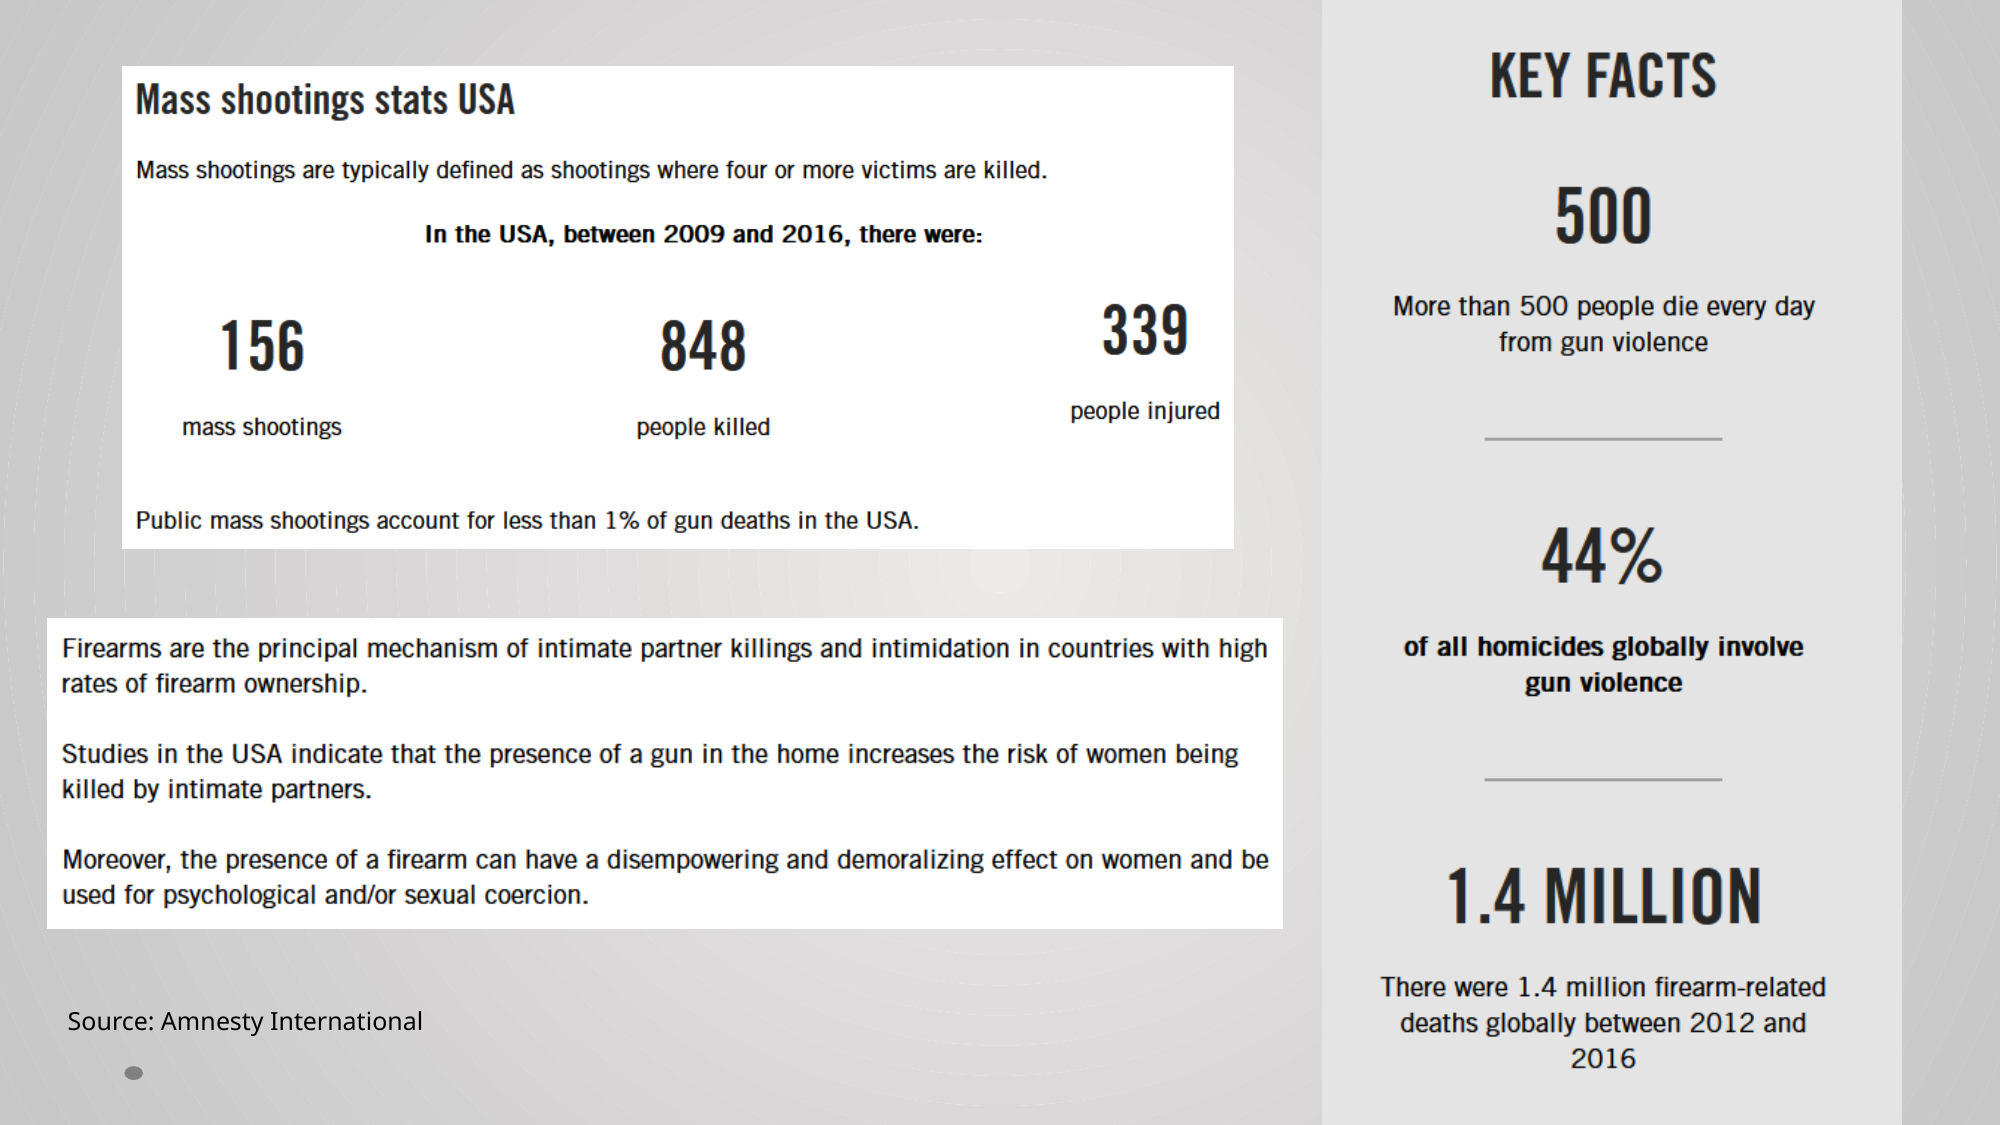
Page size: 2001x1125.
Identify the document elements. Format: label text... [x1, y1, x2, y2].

picture [122, 66, 1234, 549]
text_box Source: Amnesty International [52, 998, 439, 1043]
picture [1322, 0, 1902, 1125]
picture [47, 617, 1283, 929]
